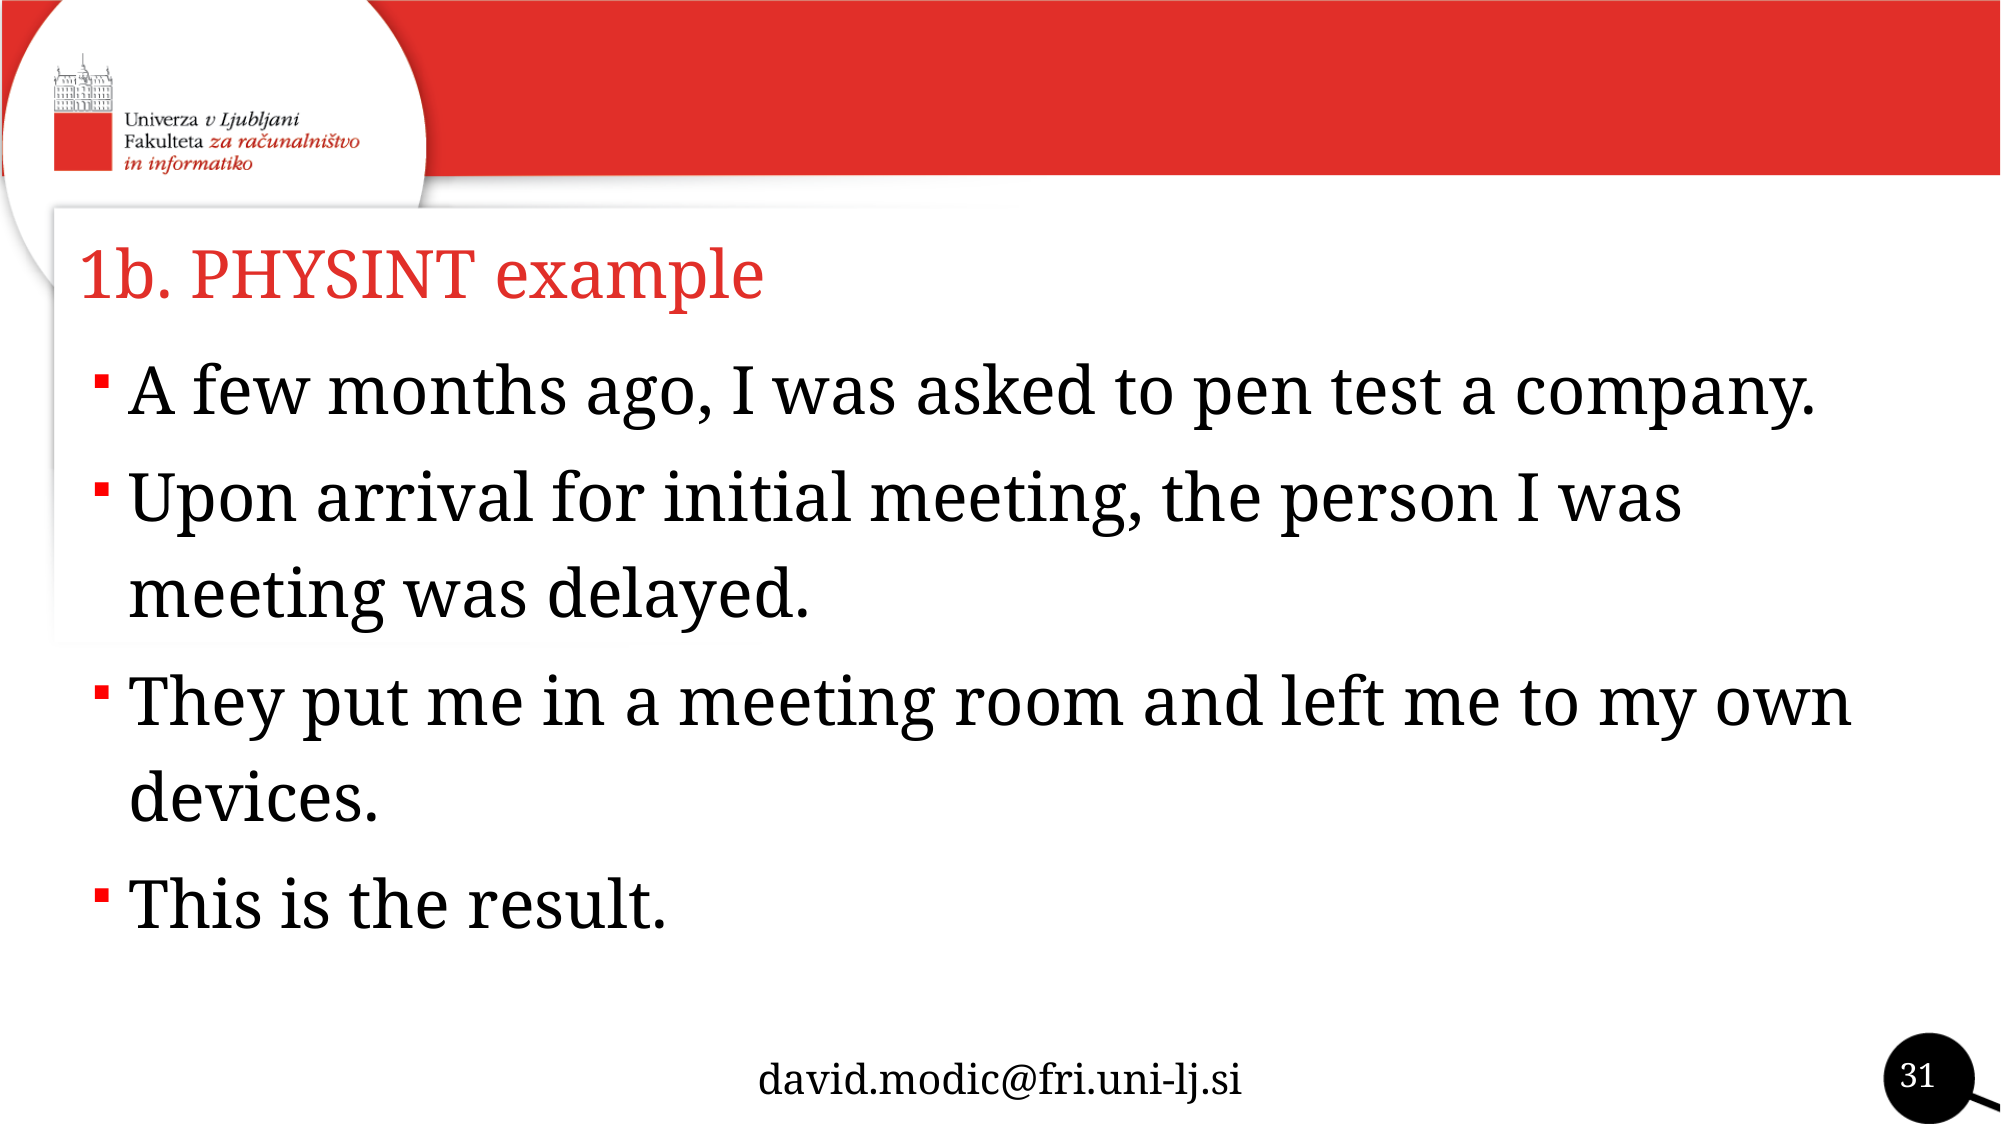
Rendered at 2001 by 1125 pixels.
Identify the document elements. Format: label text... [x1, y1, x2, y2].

list A few months ago, I was asked to pen test a company. Upon arrival for initial meeting, the person I was meeting was delayed. They put me in a meeting room and left me to my own devices. This is the result. [76, 324, 1964, 1035]
slide_number 31 [1836, 1046, 1952, 1107]
title 1b. PHYSINT example [63, 214, 1747, 313]
text_box david.modic@fri.uni-lj.si [74, 1051, 1926, 1112]
picture [0, 0, 2001, 1125]
